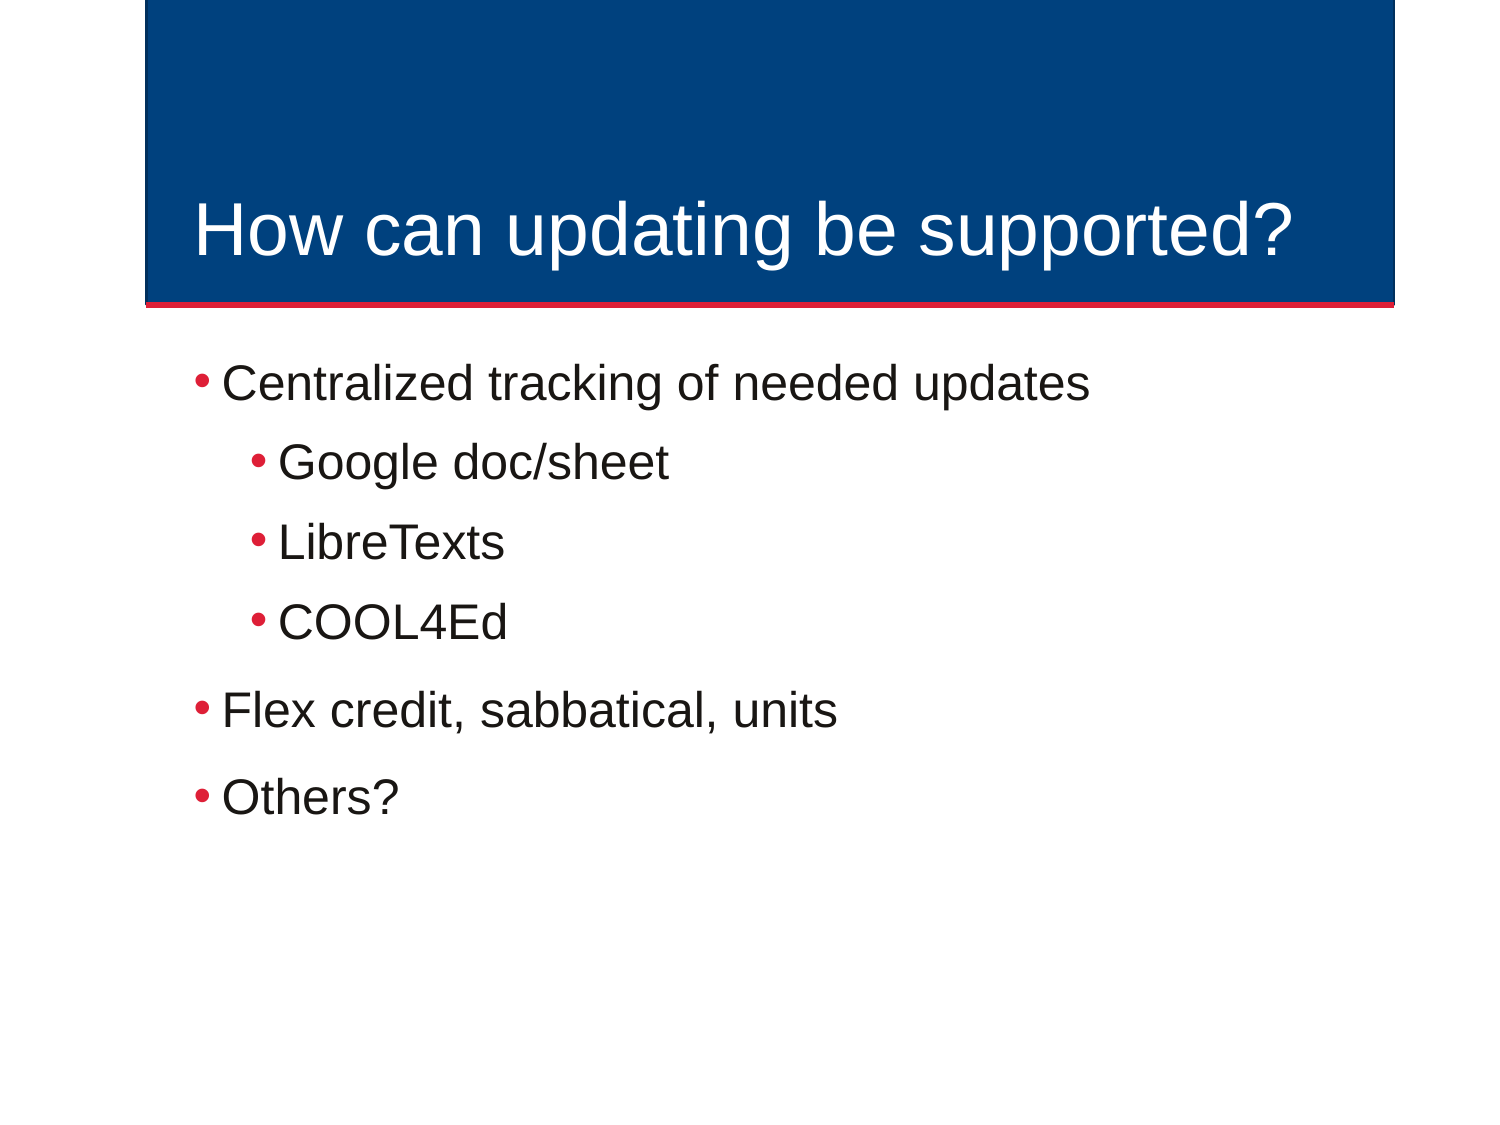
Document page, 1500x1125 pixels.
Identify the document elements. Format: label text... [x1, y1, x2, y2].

title How can updating be supported? [178, 132, 1361, 280]
list Centralized tracking of needed updates Google doc/sheet LibreTexts COOL4Ed Flex credit, sabbatical, units Others? [178, 330, 1361, 994]
